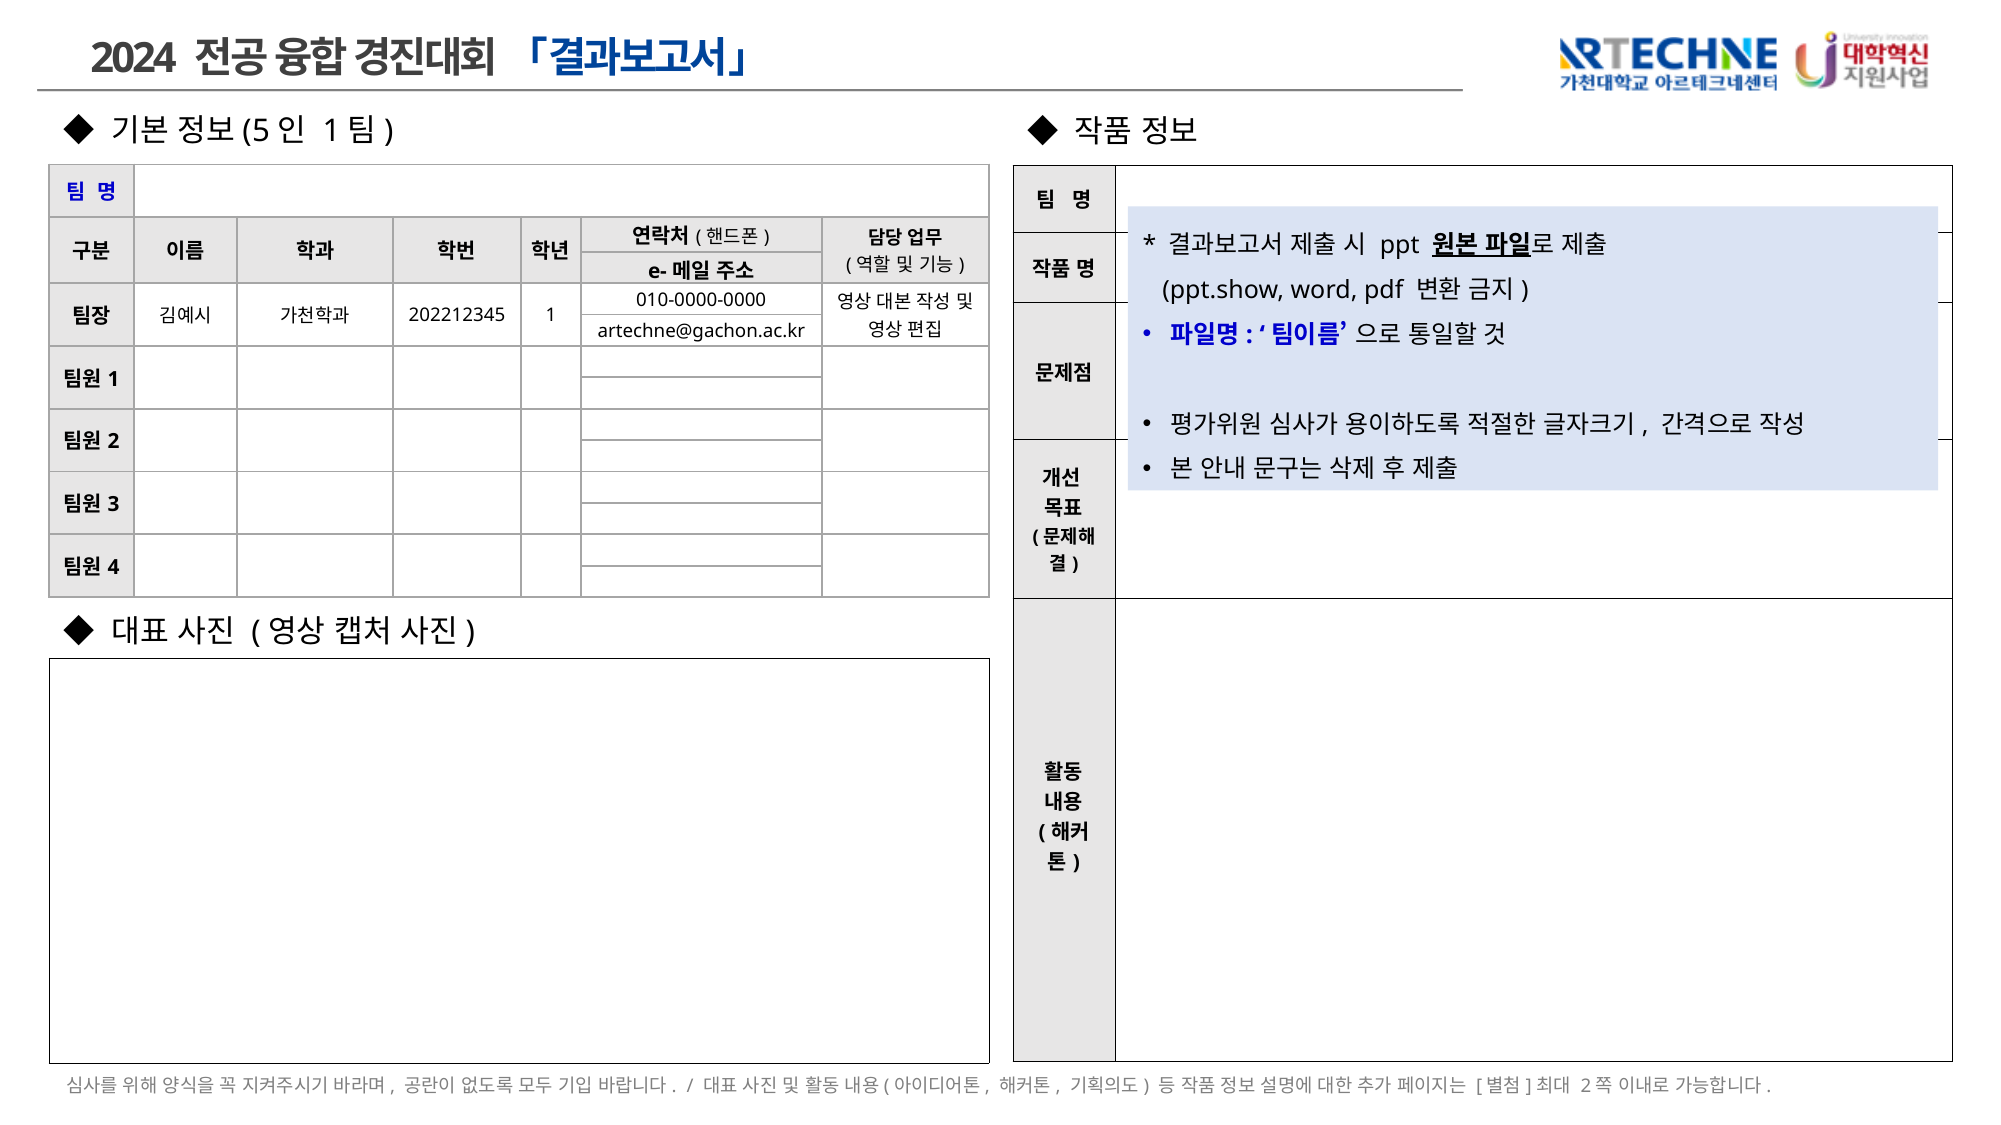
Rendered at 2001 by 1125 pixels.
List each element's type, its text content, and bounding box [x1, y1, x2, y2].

table_cell [1116, 440, 1952, 598]
table_cell 김예시 [135, 284, 236, 345]
table_cell 개선 목표 (문제해결) [1014, 440, 1115, 598]
table_cell 구분 [50, 218, 133, 282]
table_cell [394, 410, 520, 471]
table_cell 학과 [238, 218, 392, 282]
table_cell [135, 410, 236, 471]
table_cell [522, 535, 580, 596]
table_cell 학번 [394, 218, 520, 282]
table_cell 영상 대본 작성 및 영상 편집 [823, 284, 988, 345]
table_cell e-메일 주소 [582, 253, 821, 282]
table_cell 학년 [522, 218, 580, 282]
table_cell [823, 347, 988, 408]
table_cell 팀원2 [50, 410, 133, 471]
table_cell [582, 535, 821, 565]
table_cell [394, 472, 520, 533]
table_cell [522, 472, 580, 533]
table_cell 가천학과 [238, 284, 392, 345]
table_cell [522, 410, 580, 471]
table_cell [394, 347, 520, 408]
table_cell [522, 347, 580, 408]
table_cell [582, 378, 821, 408]
table_cell [1116, 303, 1127, 439]
picture [1560, 16, 1947, 108]
table_cell [135, 535, 236, 596]
table_header [50, 659, 989, 1063]
table_cell 1 [522, 284, 580, 345]
table_cell 팀원3 [50, 472, 133, 533]
table_cell 이름 [135, 218, 236, 282]
table_cell 작품 명 [1014, 233, 1115, 302]
table_cell [823, 535, 988, 596]
table_cell [1116, 599, 1952, 1061]
table_cell 담당 업무 (역할 및 기능) [823, 218, 988, 282]
table_cell 팀원4 [50, 535, 133, 596]
table_cell 010-0000-0000 [582, 284, 821, 314]
table_header [1116, 166, 1952, 232]
table_cell artechne@gachon.ac.kr [582, 315, 821, 345]
table_cell 문제점 [1014, 303, 1115, 439]
table_cell [238, 472, 392, 533]
table_cell 연락처(핸드폰) [582, 218, 821, 251]
table_cell [238, 347, 392, 408]
table_cell [823, 472, 988, 533]
table_cell [238, 535, 392, 596]
table_cell [582, 347, 821, 376]
table_cell [582, 410, 821, 439]
table_cell [582, 567, 821, 596]
table_cell [823, 410, 988, 471]
table_cell [135, 347, 236, 408]
table_cell [582, 472, 821, 502]
table_header 팀 명 [1014, 166, 1115, 232]
table_cell [1939, 233, 1952, 302]
table_header 팀 명 [50, 165, 133, 216]
table_cell [1939, 303, 1952, 439]
table_cell [135, 472, 236, 533]
table_cell 활동 내용 (해커톤) [1014, 599, 1115, 1061]
table_cell 팀원1 [50, 347, 133, 408]
table_cell [582, 441, 821, 471]
table_cell [582, 504, 821, 533]
table_cell [394, 535, 520, 596]
table_cell 202212345 [394, 284, 520, 345]
text_box * 결과보고서 제출 시 ppt 원본 파일로 제출 (ppt.show, word, pdf 변환 금지) 파일명: ‘팀이름’ 으로 통일할 것 평가위원 심사가 용이하도록 적절한 글자크기, 간격으로 작성 본 안내 문구는 삭제 후 제출 [1127, 206, 1939, 491]
table_header [135, 165, 988, 216]
table_cell [238, 410, 392, 471]
table_cell [1116, 233, 1127, 302]
table_cell 팀장 [50, 284, 133, 345]
